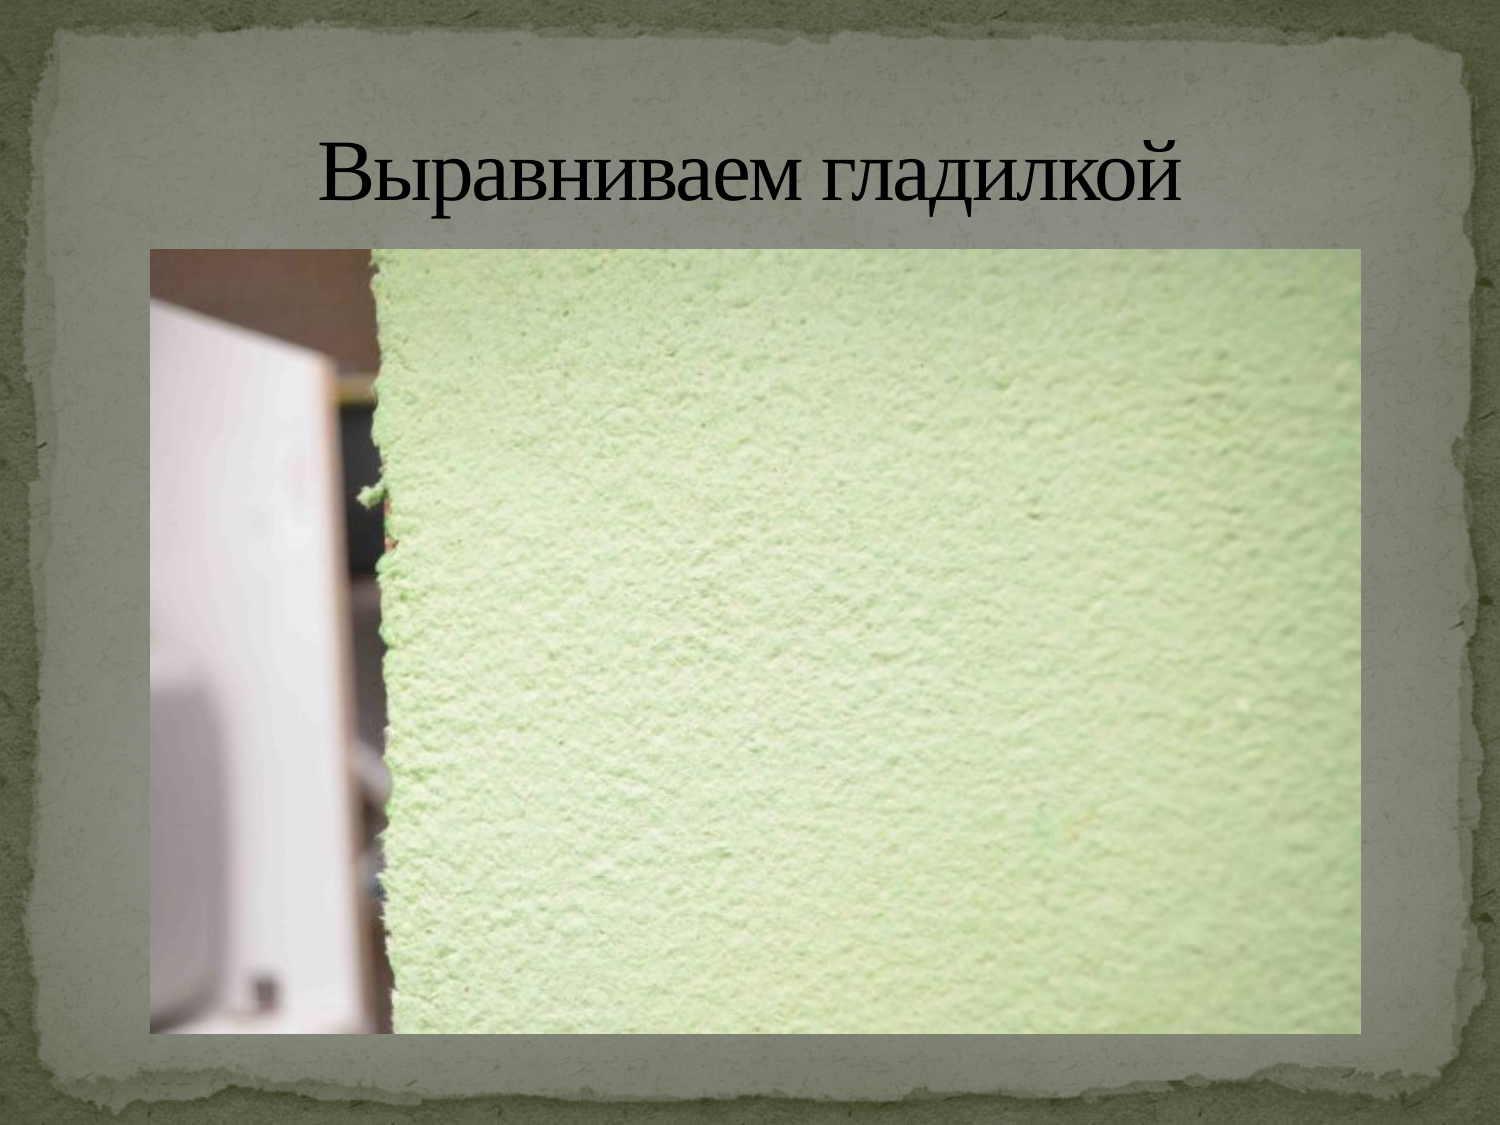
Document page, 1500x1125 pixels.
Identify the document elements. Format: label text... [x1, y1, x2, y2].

picture [150, 249, 1361, 1034]
title Выравниваем гладилкой [74, 24, 1425, 225]
